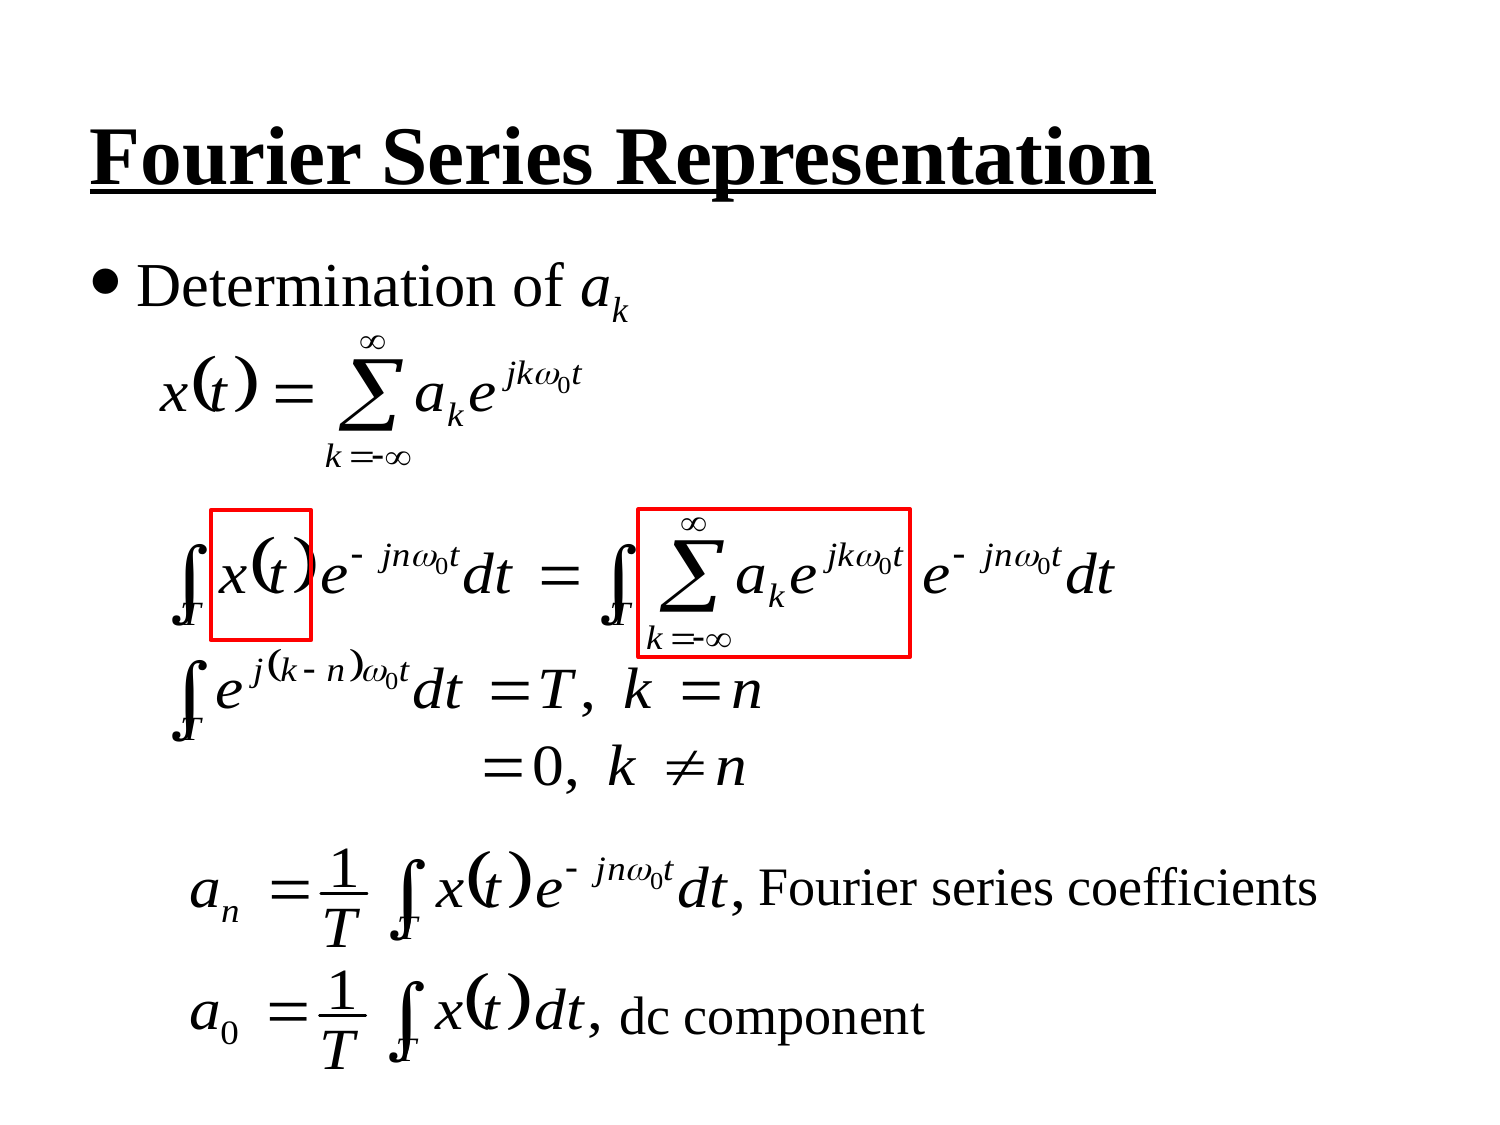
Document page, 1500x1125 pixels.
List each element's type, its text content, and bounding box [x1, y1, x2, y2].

text_box Fourier Series Representation Determination of ak [0, 0, 1500, 337]
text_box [147, 314, 603, 480]
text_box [151, 493, 1131, 806]
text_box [179, 829, 1353, 1083]
